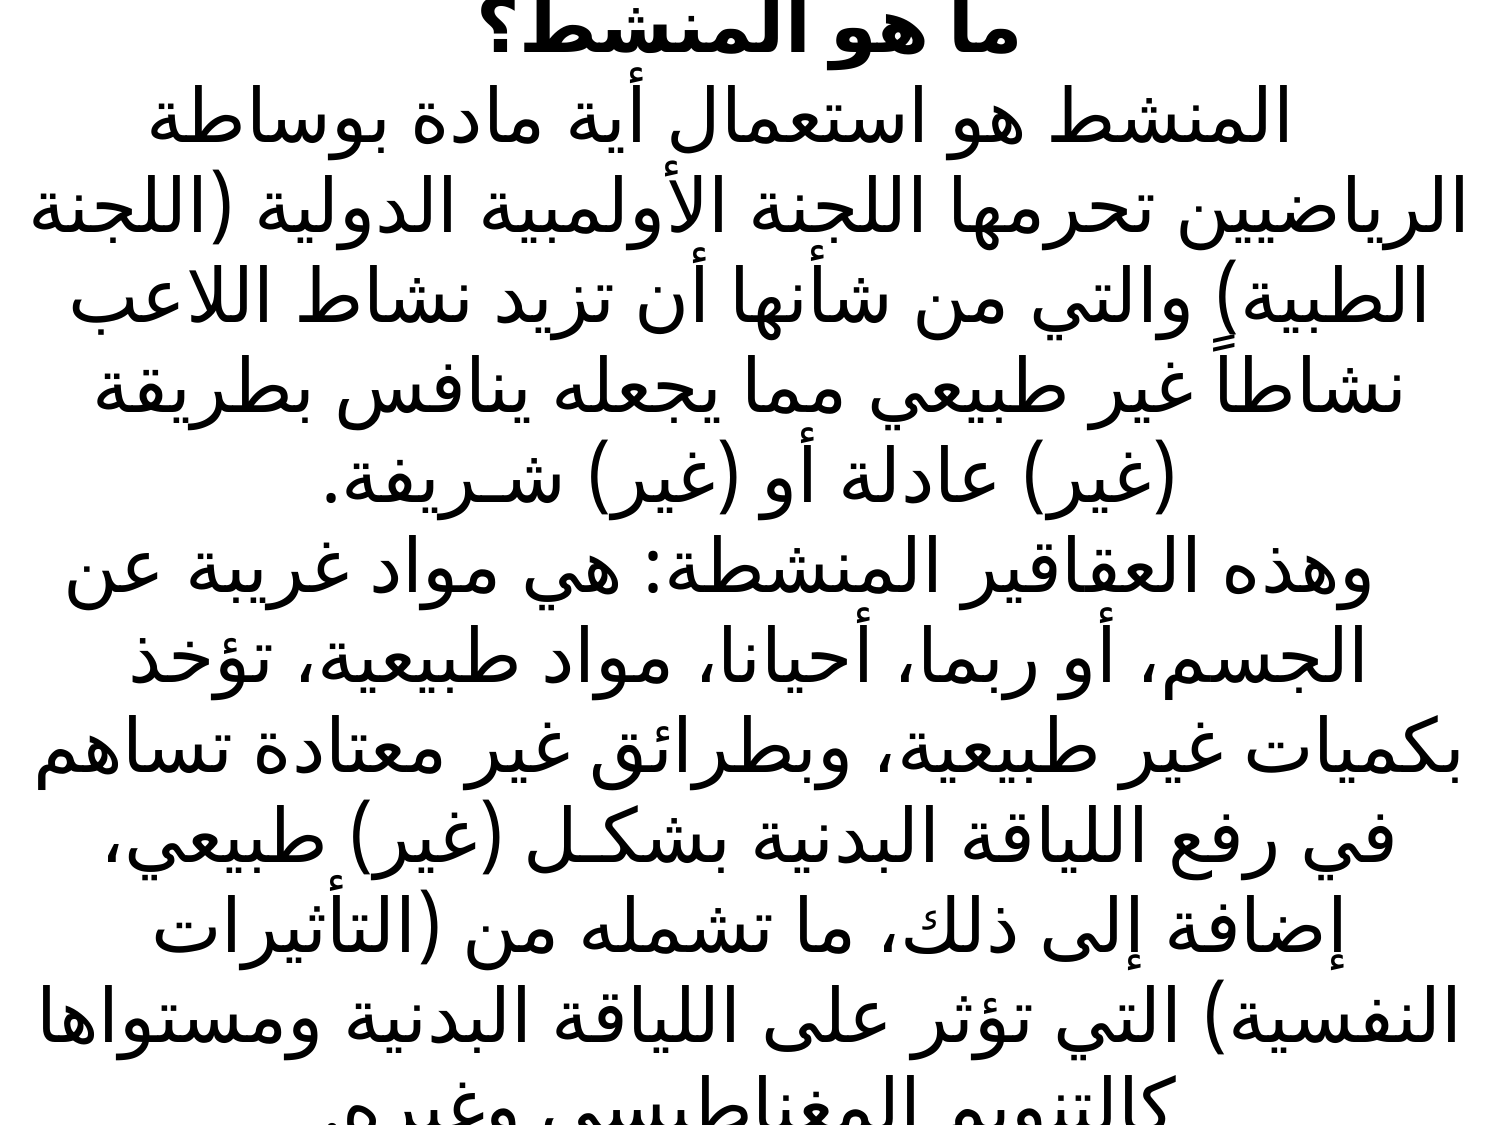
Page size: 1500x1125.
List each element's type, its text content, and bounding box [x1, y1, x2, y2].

title المنشطات الرياضية ما هو المنشط؟ المنشط هو استعمال أية مادة بوساطة الرياضيين تحرمها اللجنة الأولمبية الدولية (اللجنة الطبية) والتي من شأنها أن تزيد نشاط اللاعب نشاطاً غير طبيعي مما يجعله ينافس بطريقة (غير) عادلة أو (غير) شـريفة. وهذه العقاقير المنشطة: هي مواد غريبة عن الجسم، أو ربما، أحيانا، مواد طبيعية، تؤخذ بكميات غير طبيعية، وبطرائق غير معتادة تساهم في رفع اللياقة البدنية بشكـل (غير) طبيعي، إضافة إلى ذلك، ما تشمله من (التأثيرات النفسية) التي تؤثر على اللياقة البدنية ومستواها كالتنويم المغناطيسي وغيره. [0, 0, 1500, 1125]
